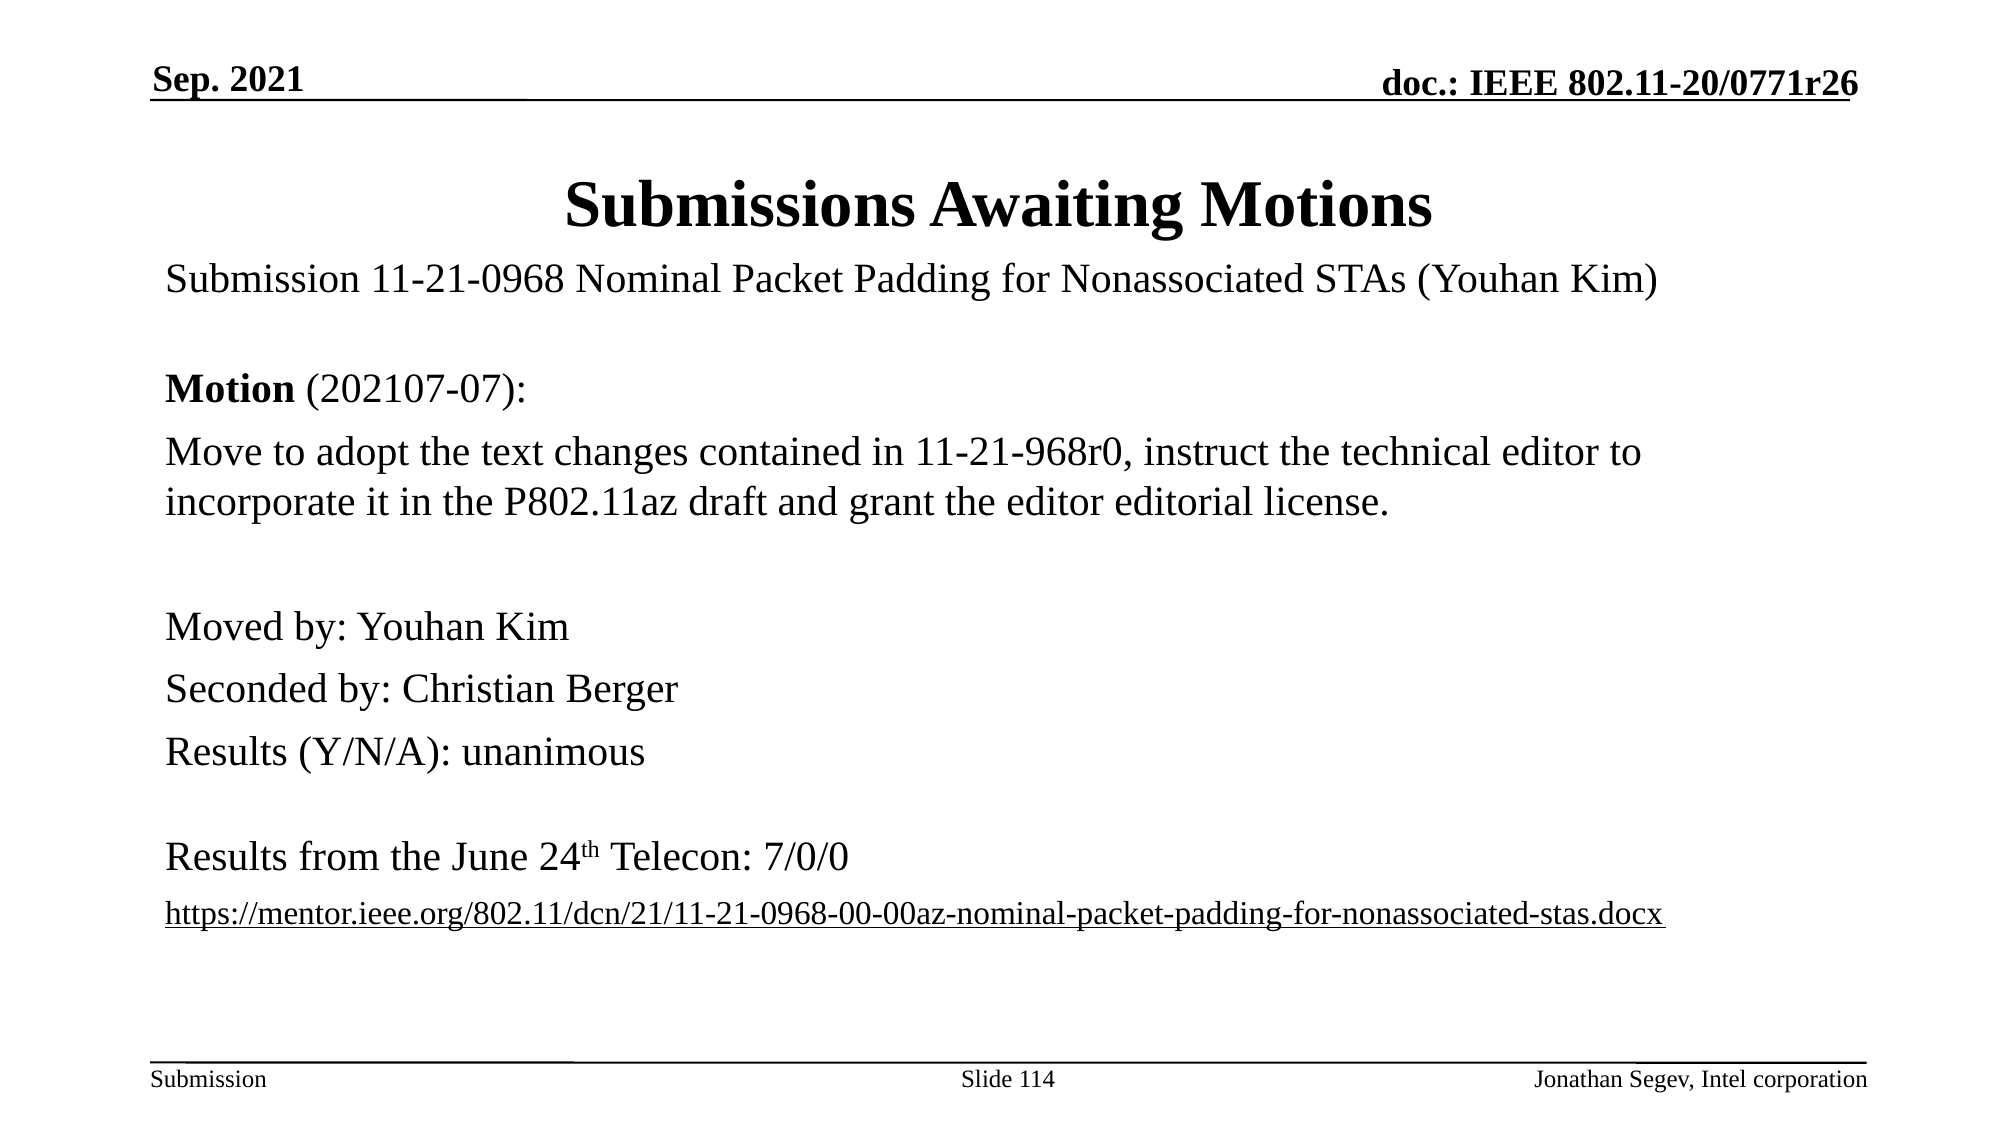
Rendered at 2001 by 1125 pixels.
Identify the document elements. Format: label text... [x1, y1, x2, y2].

list Submission 11-21-0968 Nominal Packet Padding for Nonassociated STAs (Youhan Kim) Motion (202107-07): Move to adopt the text changes contained in 11-21-968r0, instruct the technical editor to incorporate it in the P802.11az draft and grant the editor editorial license. Moved by: Youhan Kim Seconded by: Christian Berger Results (Y/N/A): unanimous Results from the June 24th Telecon: 7/0/0 https://mentor.ieee.org/802.11/dcn/21/11-21-0968-00-00az-nominal-packet-padding-for-nonassociated-stas.docx [149, 243, 1850, 1000]
slide_number Slide 114 [950, 1061, 1067, 1123]
footer Jonathan Segev, Intel corporation [1171, 1061, 1869, 1093]
title Submissions Awaiting Motions [149, 112, 1850, 243]
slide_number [152, 54, 563, 100]
